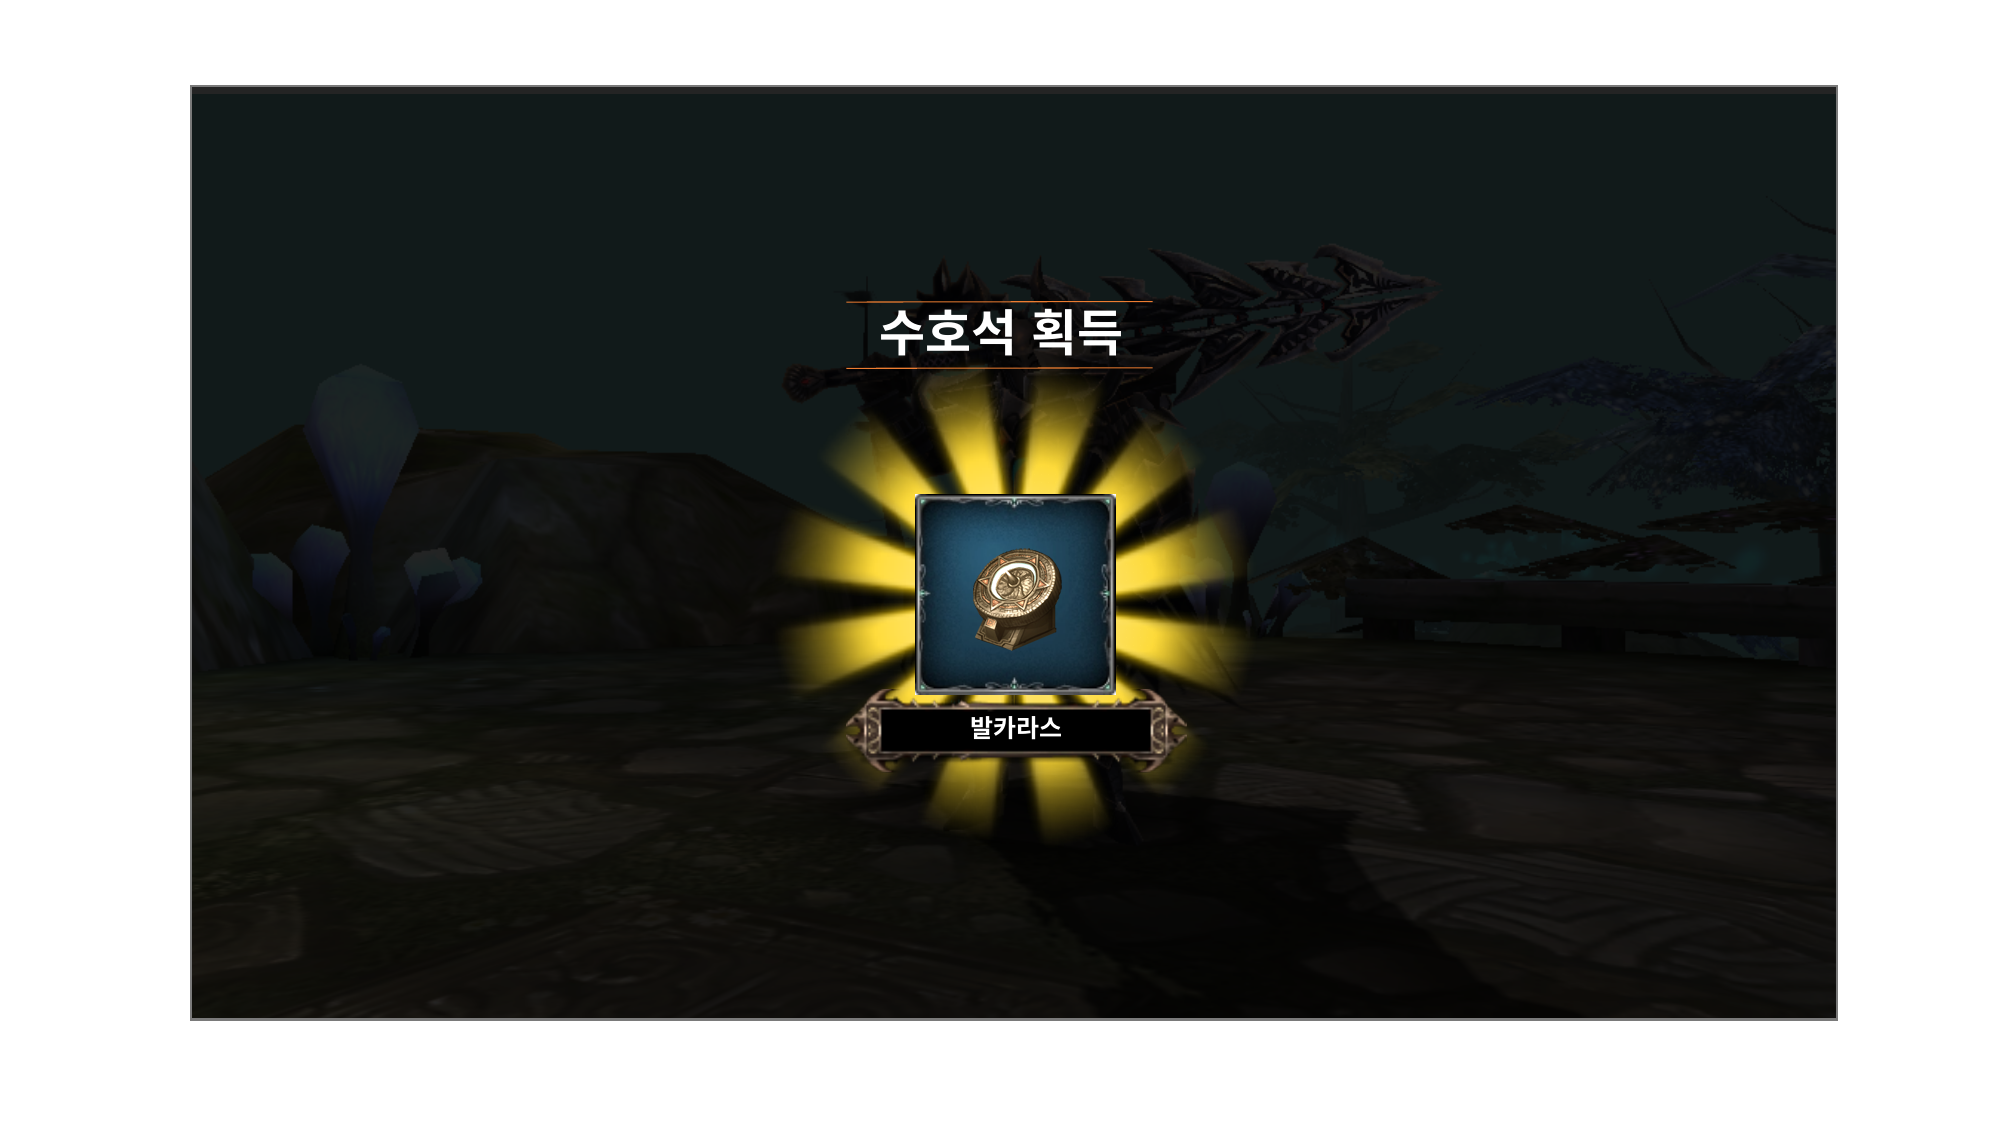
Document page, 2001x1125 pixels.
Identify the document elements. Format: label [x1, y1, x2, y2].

text_box [191, 85, 1837, 1020]
